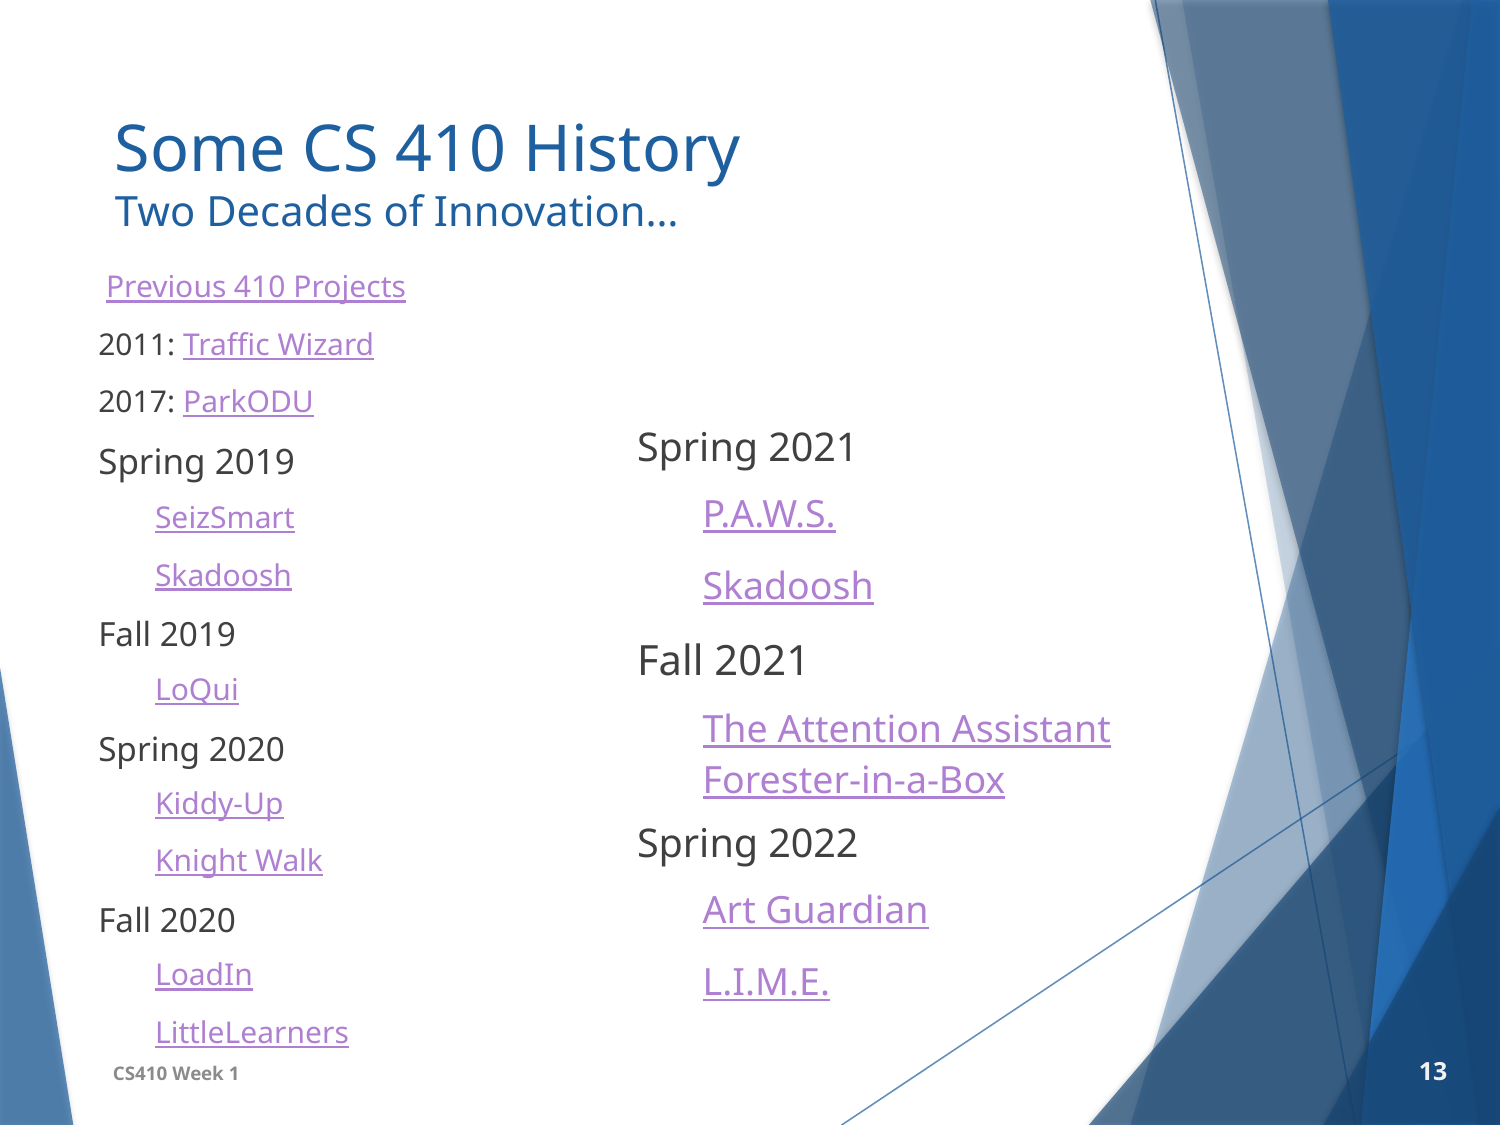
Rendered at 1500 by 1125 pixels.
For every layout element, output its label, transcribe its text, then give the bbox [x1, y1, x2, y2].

list Previous 410 Projects 2011: Traffic Wizard 2017: ParkODU Spring 2019 SeizSmart Skadoosh Fall 2019 LoQui Spring 2020 Kiddy-Up Knight Walk Fall 2020 LoadIn LittleLearners [83, 260, 1193, 1064]
text_box Spring 2021 P.A.W.S. Skadoosh Fall 2021 The Attention Assistant Forester-in-a-Box Spring 2022 Art Guardian L.I.M.E. [622, 346, 1257, 1082]
title Some CS 410 History Two Decades of Innovation… [99, 99, 1142, 243]
slide_number 13 [1378, 1042, 1463, 1103]
slide_number CS410 Week 1 [97, 1042, 476, 1103]
